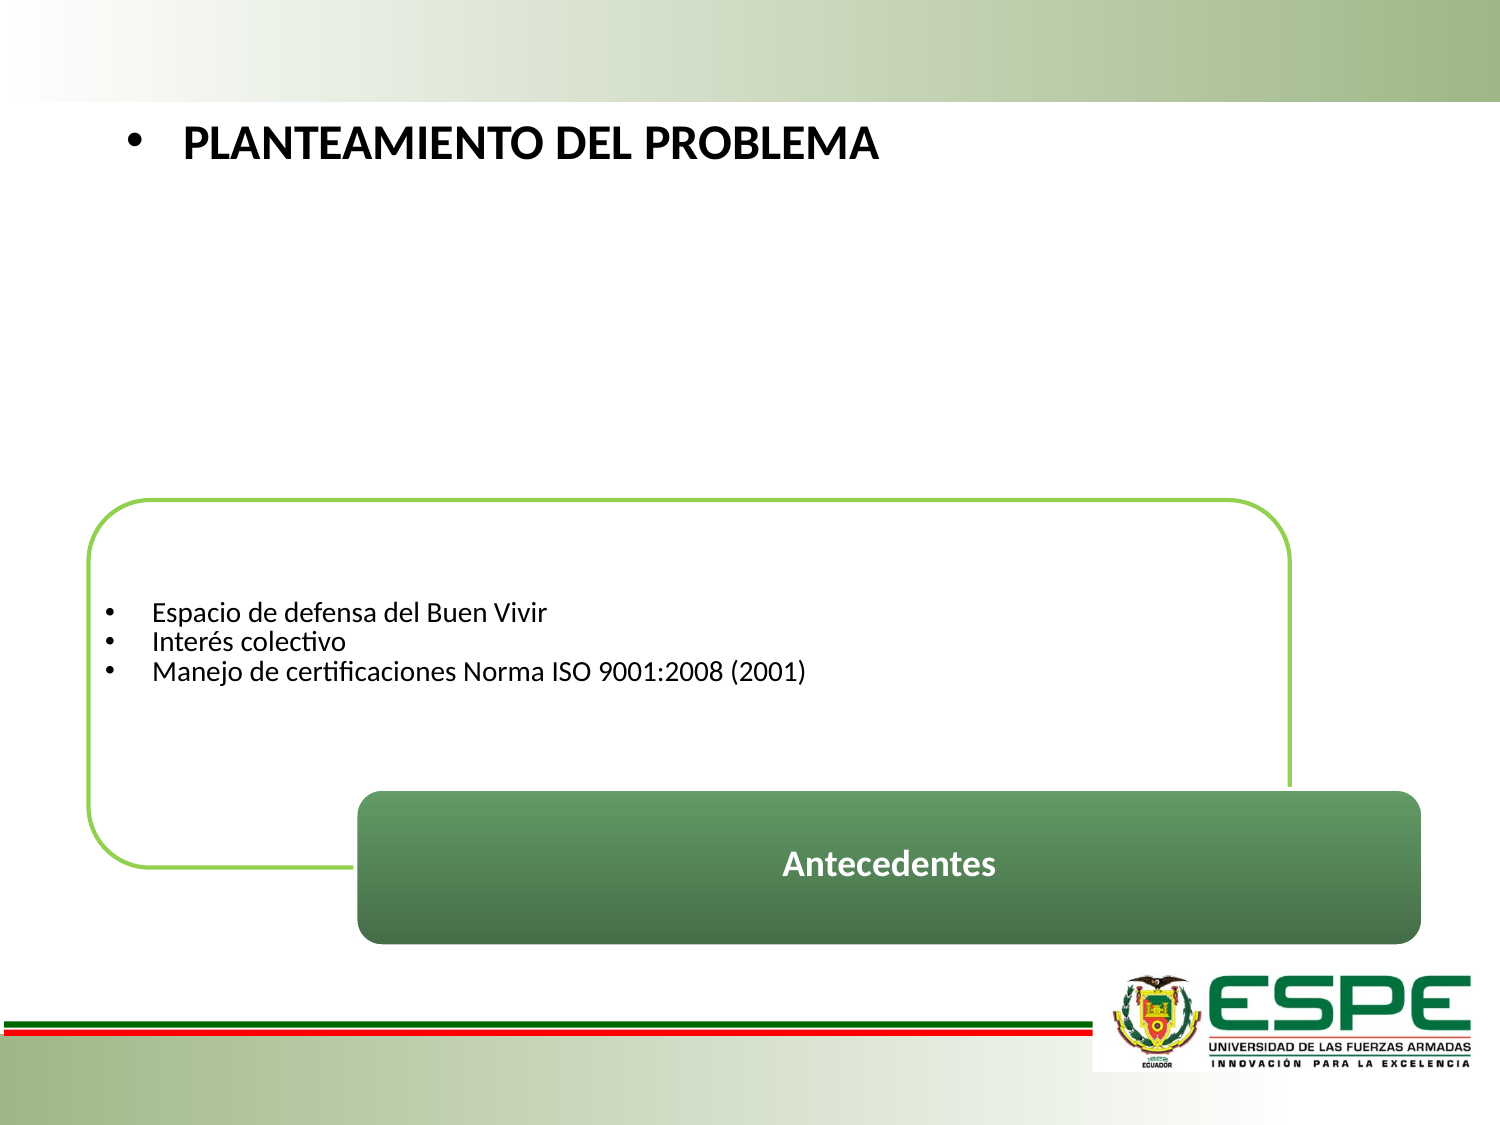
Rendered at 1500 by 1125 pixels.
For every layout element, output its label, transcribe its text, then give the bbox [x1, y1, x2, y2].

text_box PLANTEAMIENTO DEL PROBLEMA [112, 101, 1463, 185]
picture [1092, 968, 1495, 1072]
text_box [88, 196, 1424, 947]
